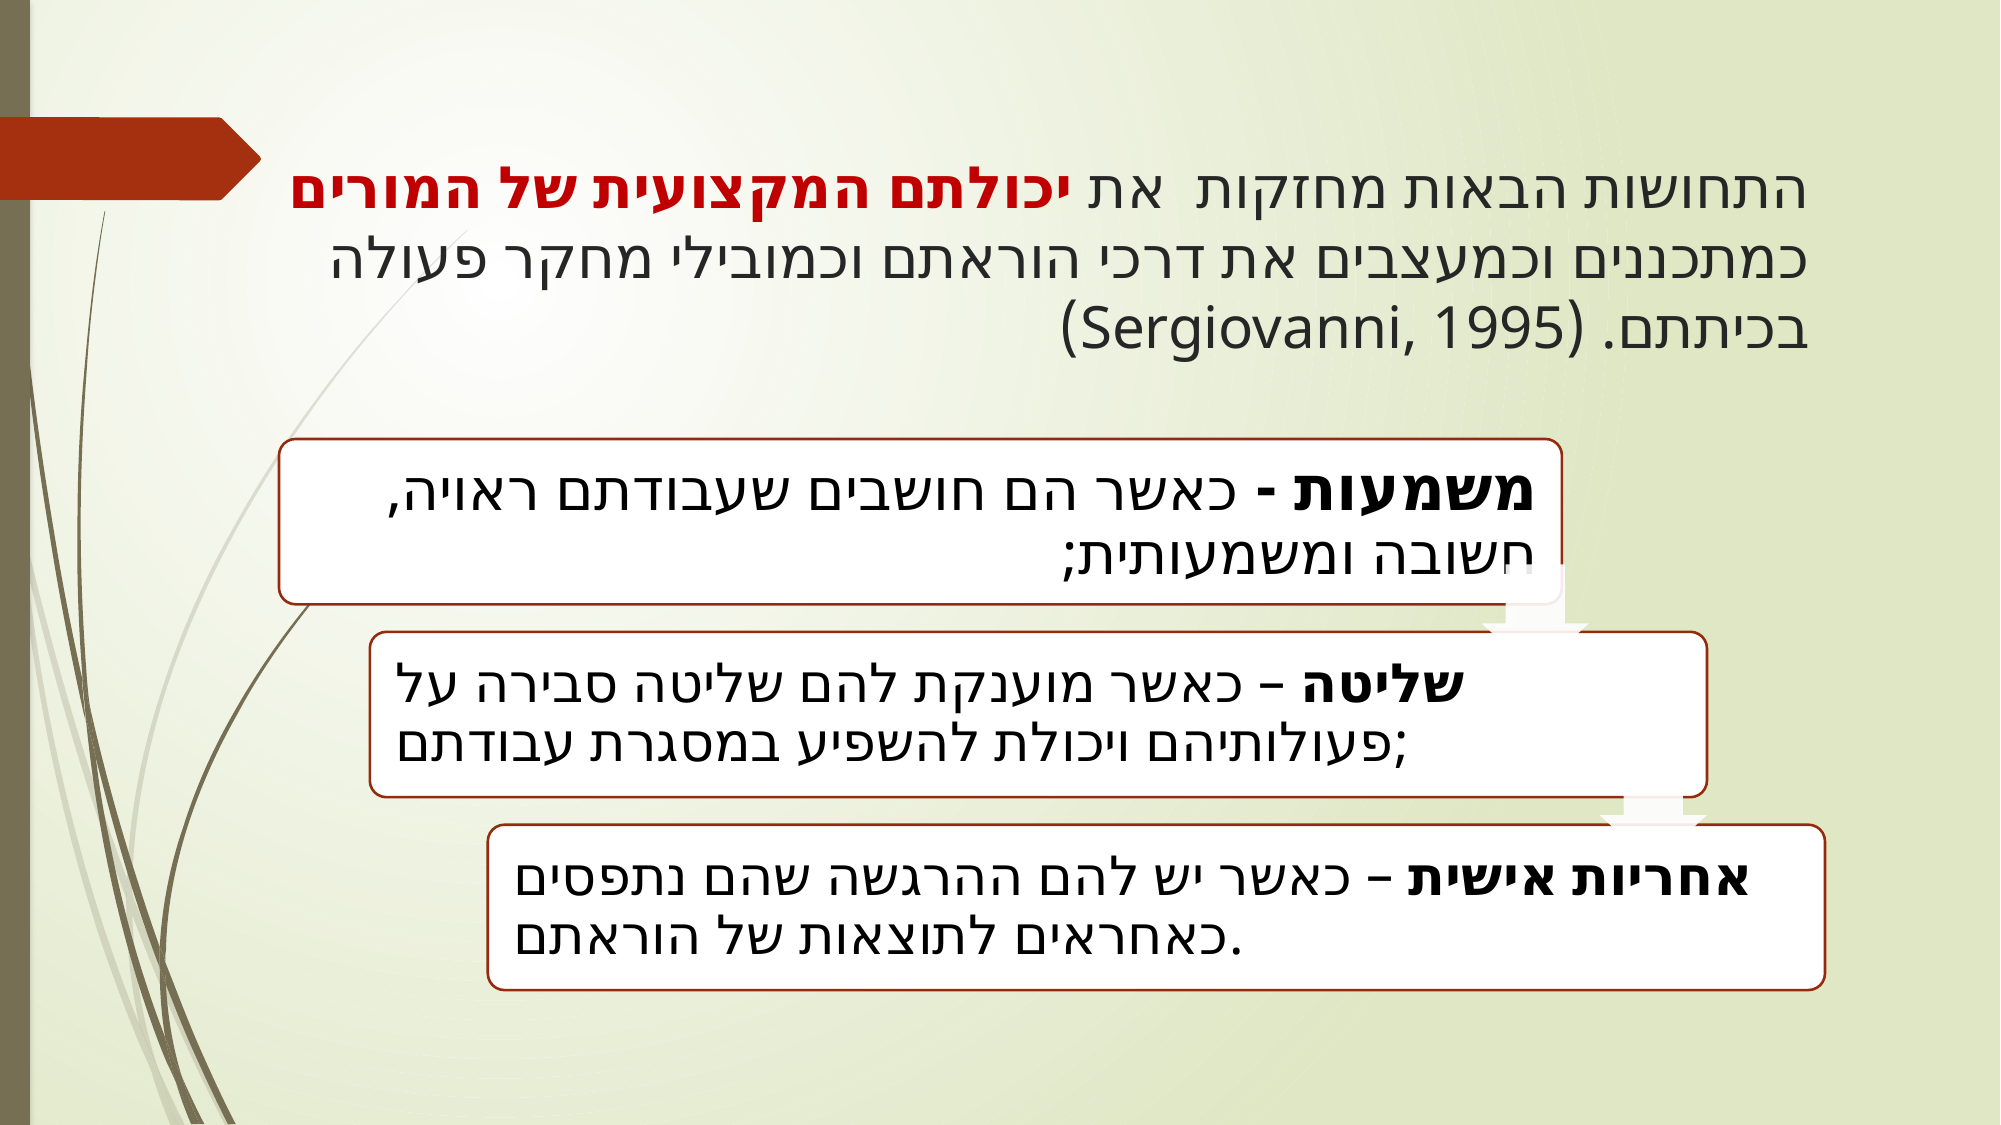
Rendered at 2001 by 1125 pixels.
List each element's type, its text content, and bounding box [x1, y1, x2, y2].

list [251, 438, 1826, 991]
title התחושות הבאות מחזקות את יכולתם המקצועית של המורים כמתכננים וכמעצבים את דרכי הוראתם וכמובילי מחקר פעולה בכיתתם. (Sergiovanni, 1995) [174, 142, 1825, 335]
